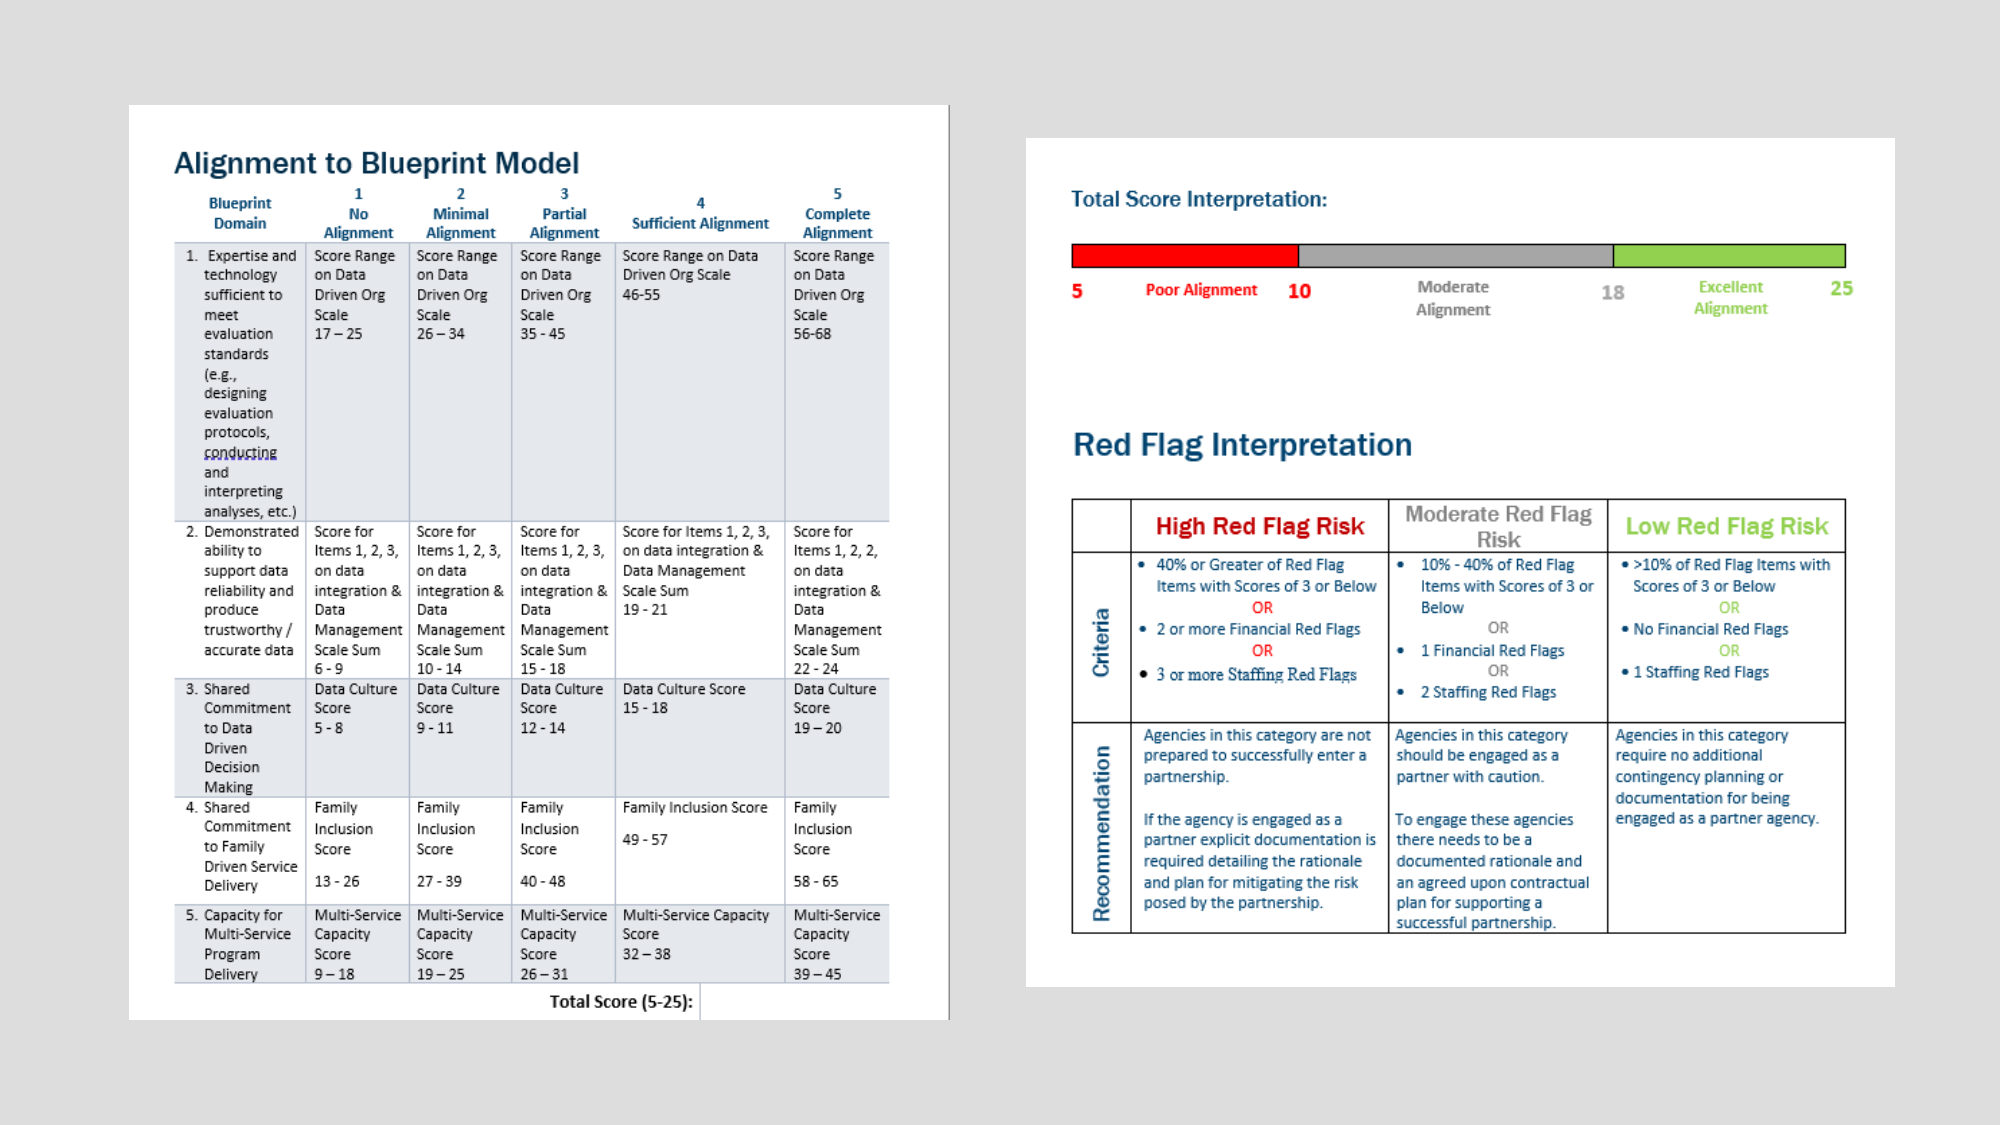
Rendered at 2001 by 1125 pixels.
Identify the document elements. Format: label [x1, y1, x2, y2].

picture [1026, 138, 1895, 987]
picture [129, 105, 950, 1020]
